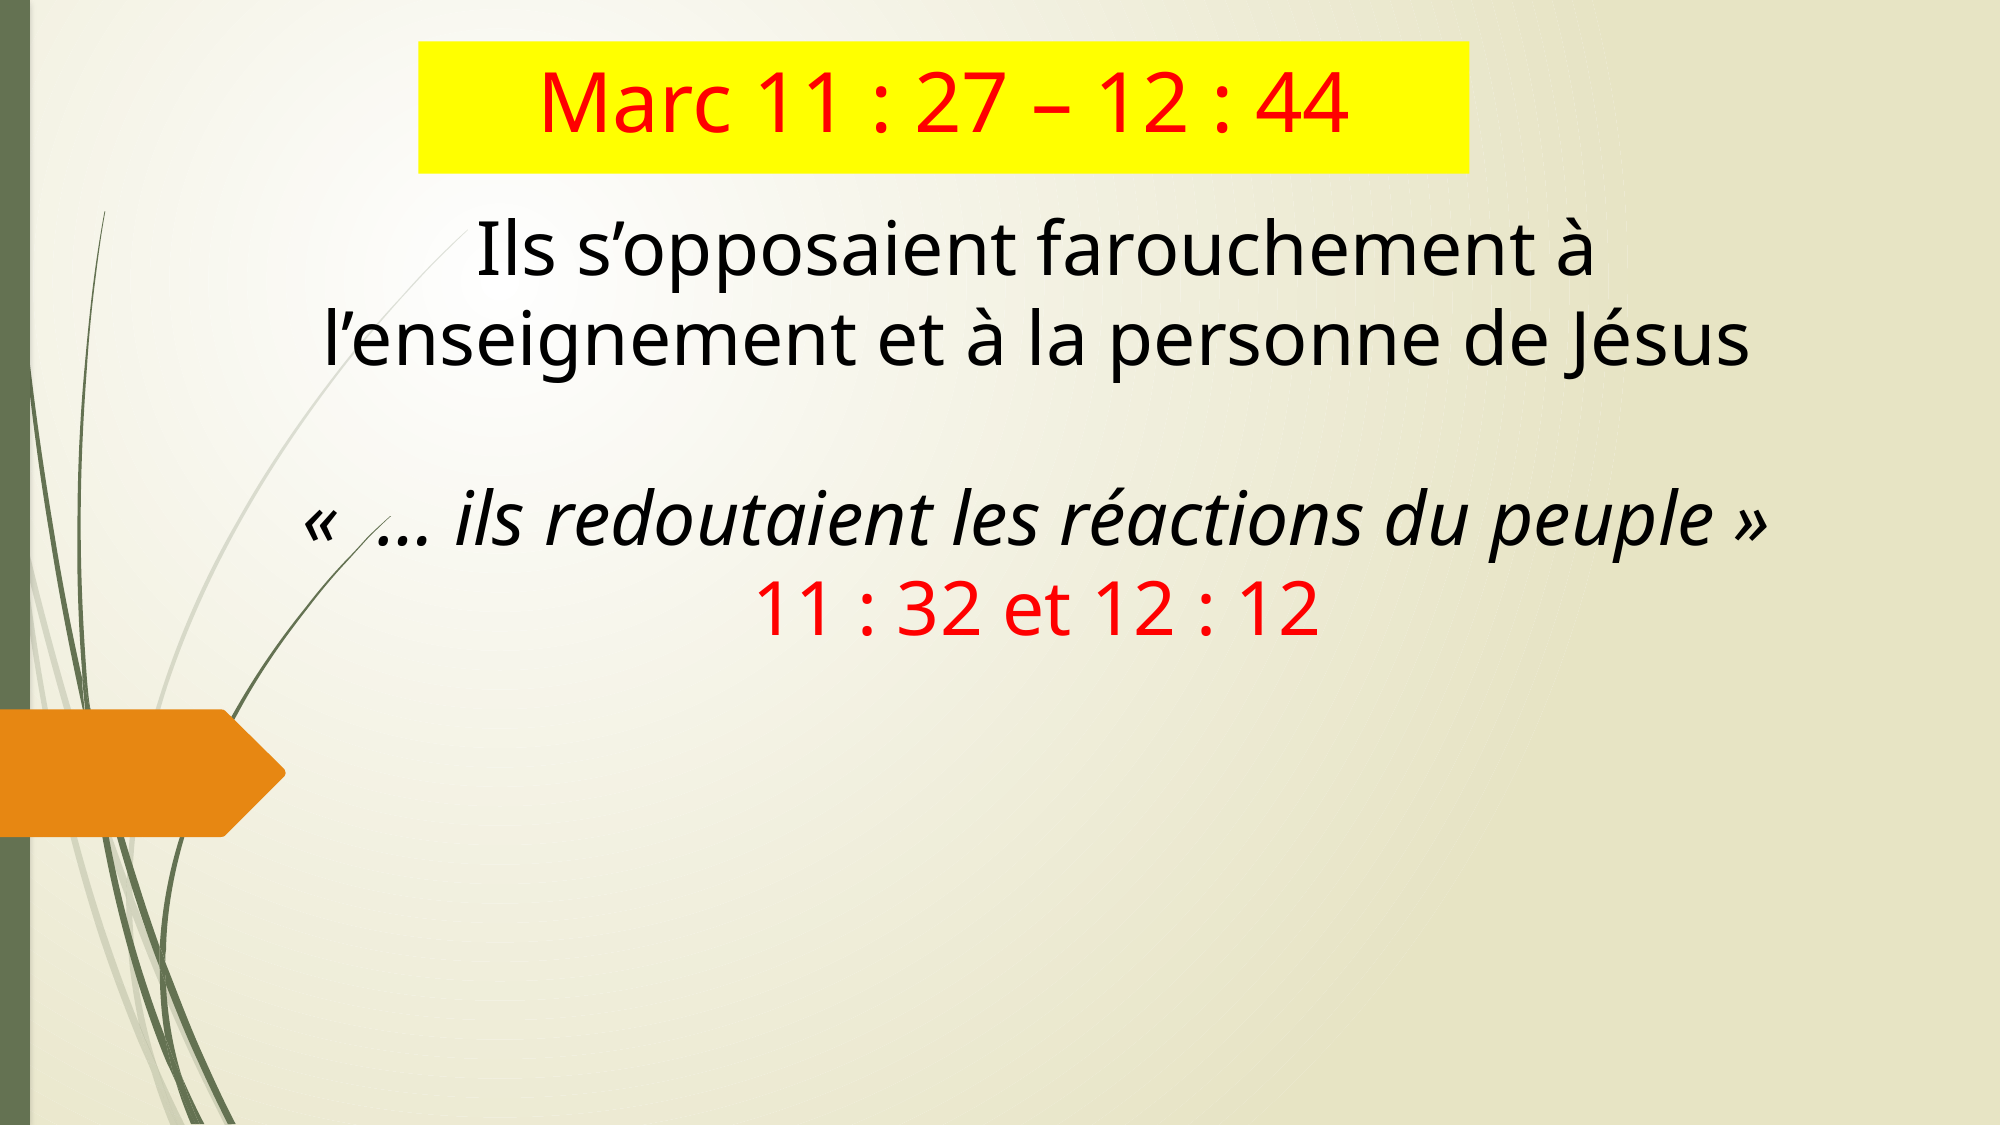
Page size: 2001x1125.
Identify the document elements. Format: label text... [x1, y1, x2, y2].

subtitle Marc 11 : 27 – 12 : 44 [418, 41, 1470, 174]
text_box Ils s’opposaient farouchement à l’enseignement et à la personne de Jésus « … ils redoutaient les réactions du peuple » 11 : 32 et 12 : 12 [216, 193, 1858, 793]
